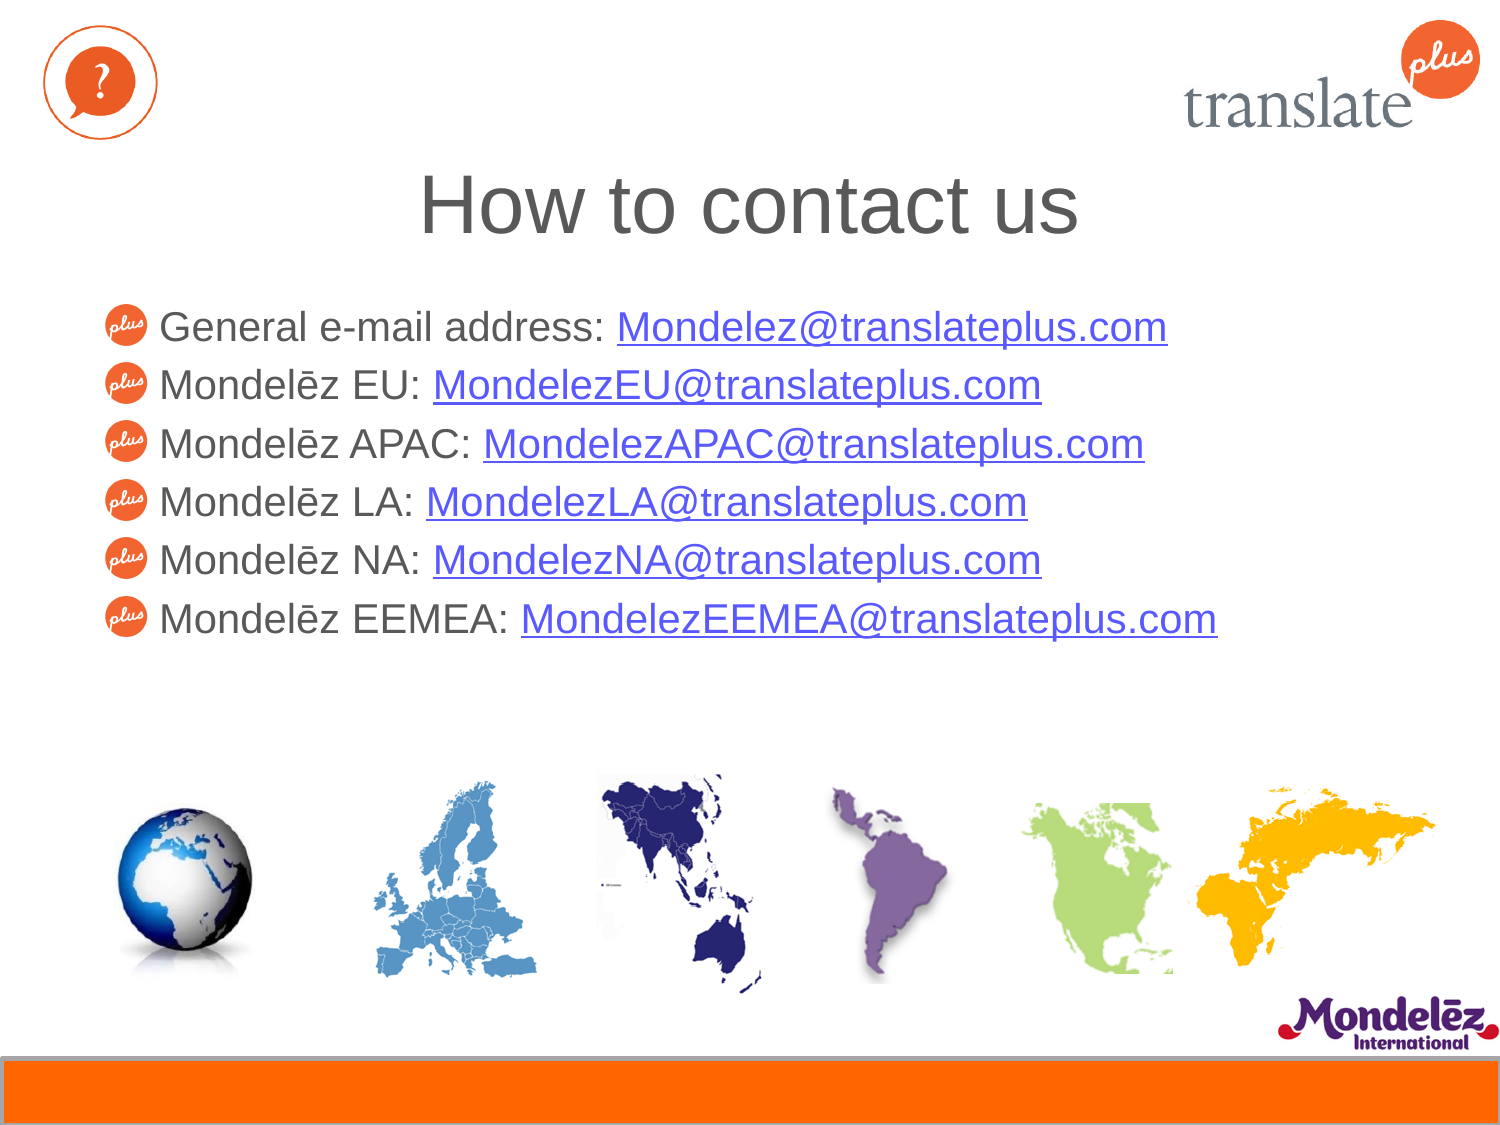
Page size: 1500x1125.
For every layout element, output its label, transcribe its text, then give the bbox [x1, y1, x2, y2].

picture [102, 534, 150, 582]
picture [596, 769, 762, 998]
list General e-mail address: Mondelez@translateplus.com Mondelēz EU: MondelezEU@translateplus.com Mondelēz APAC: MondelezAPAC@translateplus.com Mondelēz LA: MondelezLA@translateplus.com Mondelēz NA: MondelezNA@translateplus.com Mondelēz EEMEA: MondelezEEMEA@translateplus.com [88, 292, 1424, 1069]
picture [1021, 803, 1173, 975]
picture [369, 776, 538, 981]
picture [102, 359, 150, 407]
picture [1181, 19, 1481, 128]
picture [809, 783, 964, 984]
picture [102, 476, 150, 524]
picture [1186, 783, 1439, 975]
picture [102, 417, 150, 465]
picture [101, 803, 268, 982]
picture [1272, 993, 1500, 1053]
list How to contact us [75, 143, 1425, 272]
picture [102, 593, 150, 640]
picture [41, 23, 160, 142]
picture [102, 301, 150, 349]
